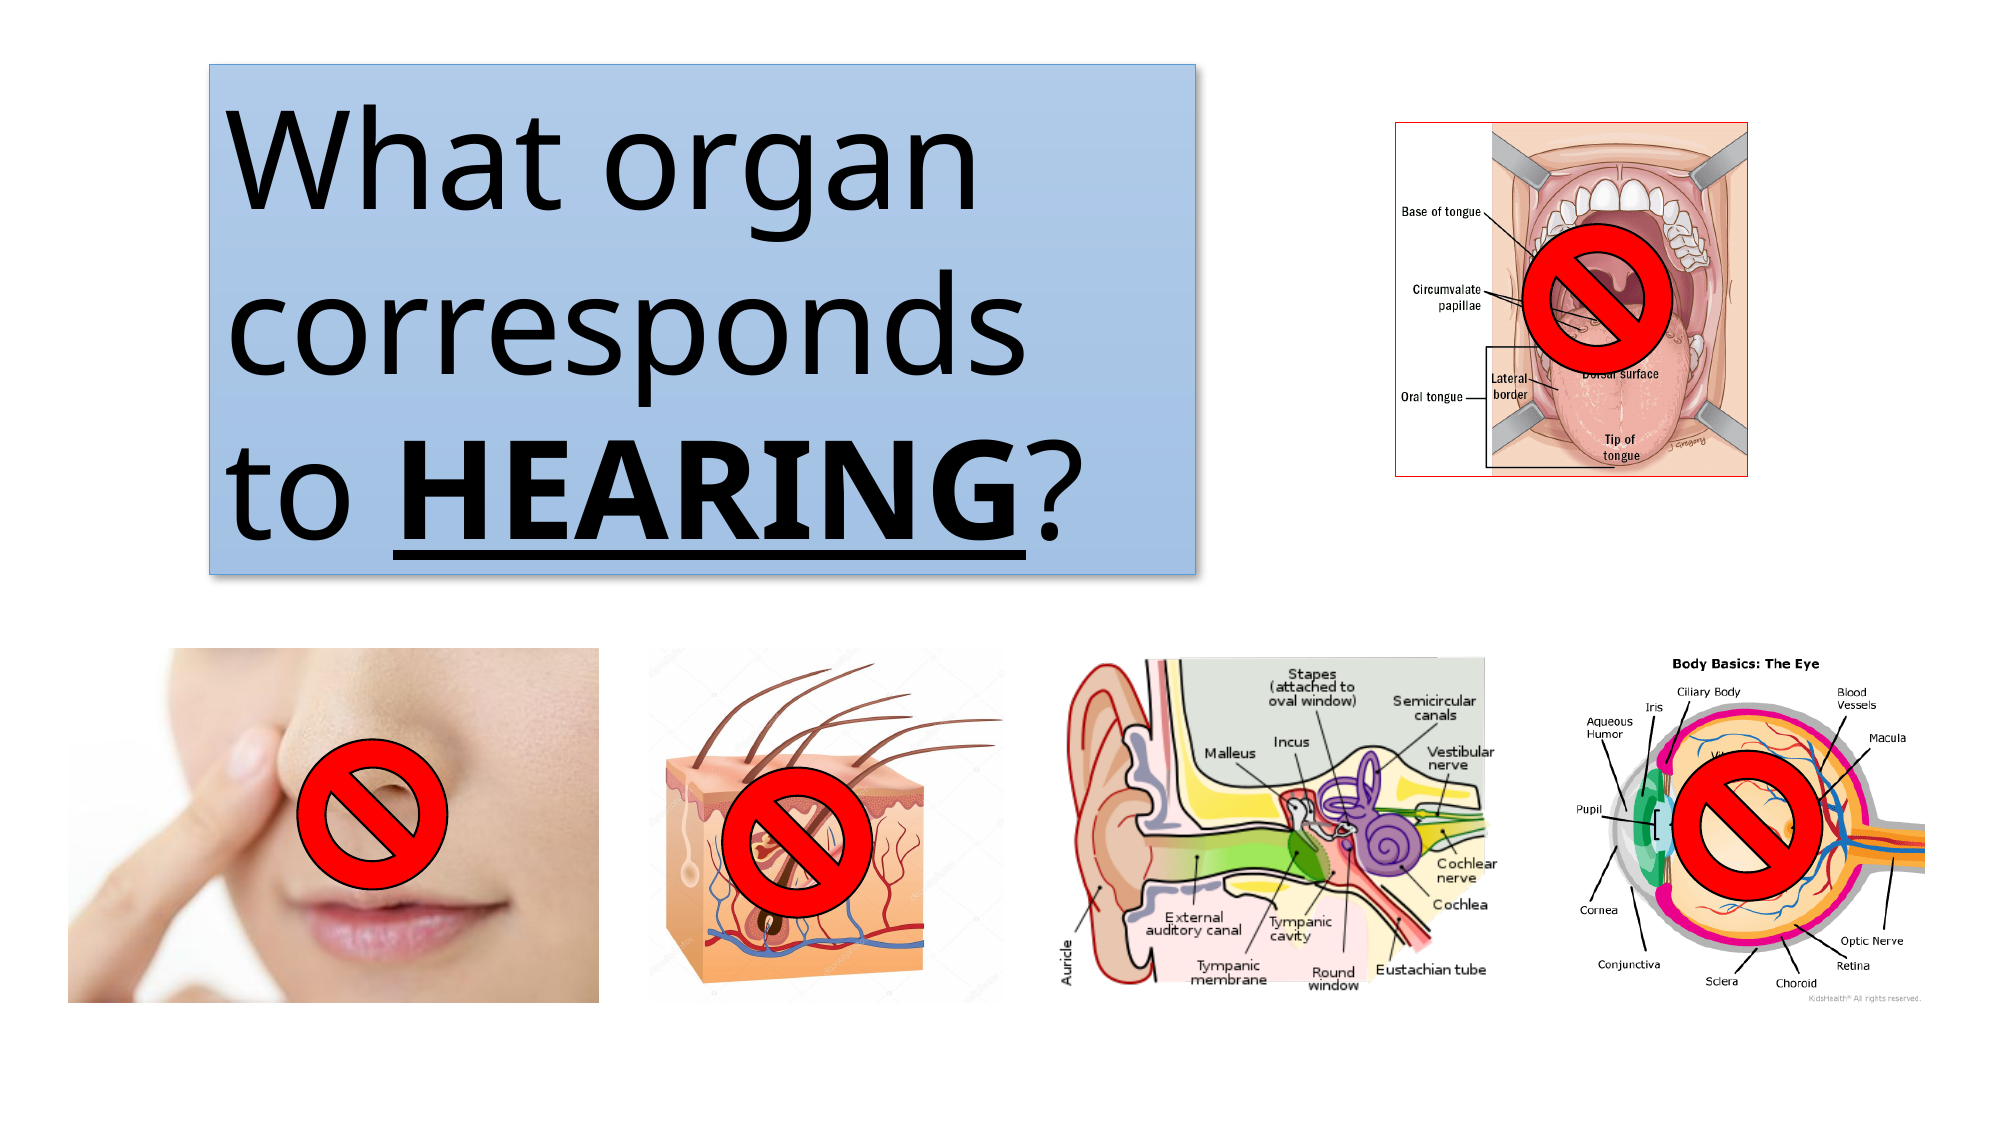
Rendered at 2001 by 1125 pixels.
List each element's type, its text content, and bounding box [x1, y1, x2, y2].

picture [1570, 648, 1925, 1003]
picture [68, 648, 599, 1003]
picture [1395, 121, 1748, 477]
text_box What organ corresponds to HEARING? [209, 64, 1196, 575]
picture [649, 648, 1004, 1003]
picture [1053, 648, 1520, 1003]
